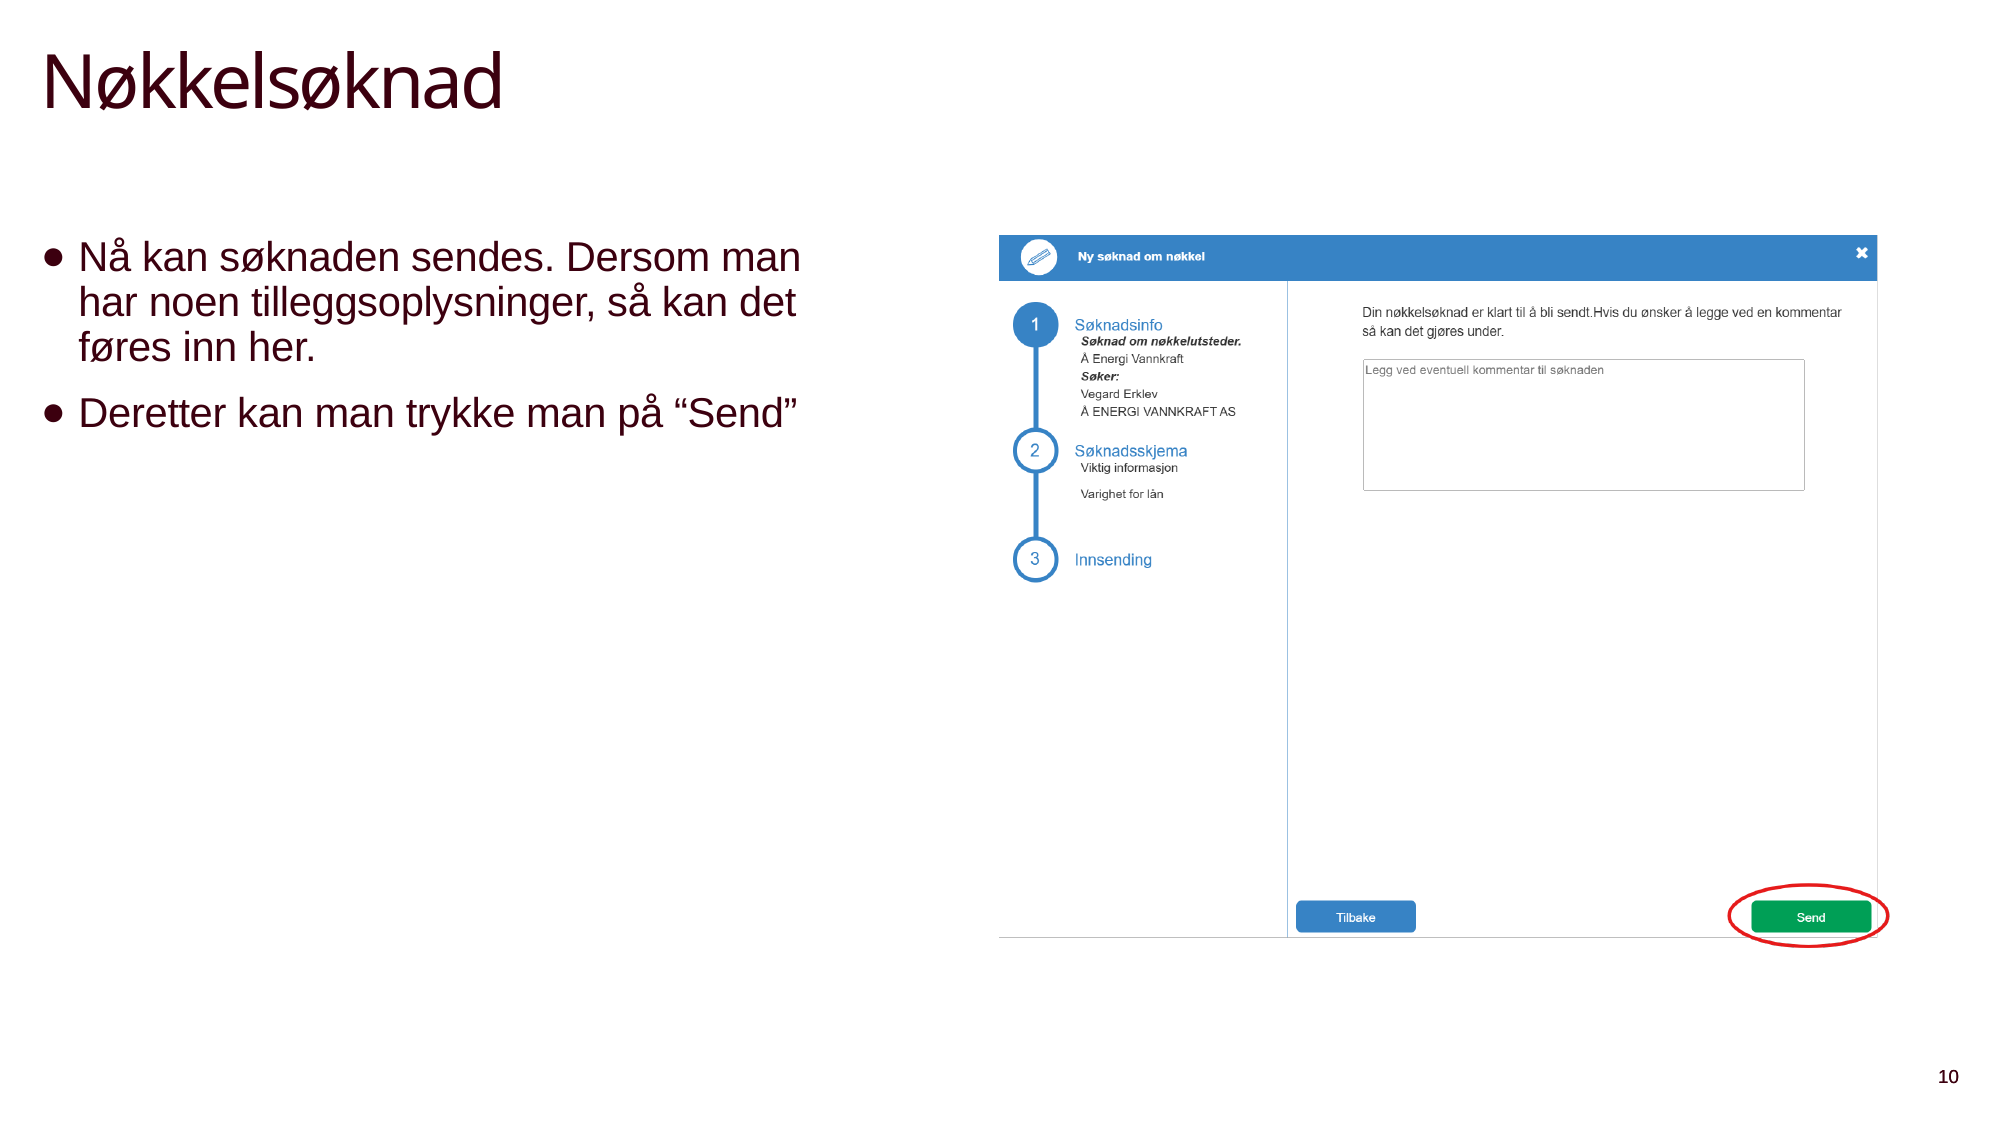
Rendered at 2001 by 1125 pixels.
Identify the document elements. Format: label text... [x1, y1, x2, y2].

text_box Nå kan søknaden sendes. Dersom man har noen tilleggsoplysninger, så kan det føres inn her. Deretter kan man trykke man på “Send” [40, 235, 868, 1005]
slide_number 10 [1909, 1062, 1960, 1089]
list Nøkkelsøknad [40, 39, 1762, 220]
picture [999, 235, 1890, 948]
